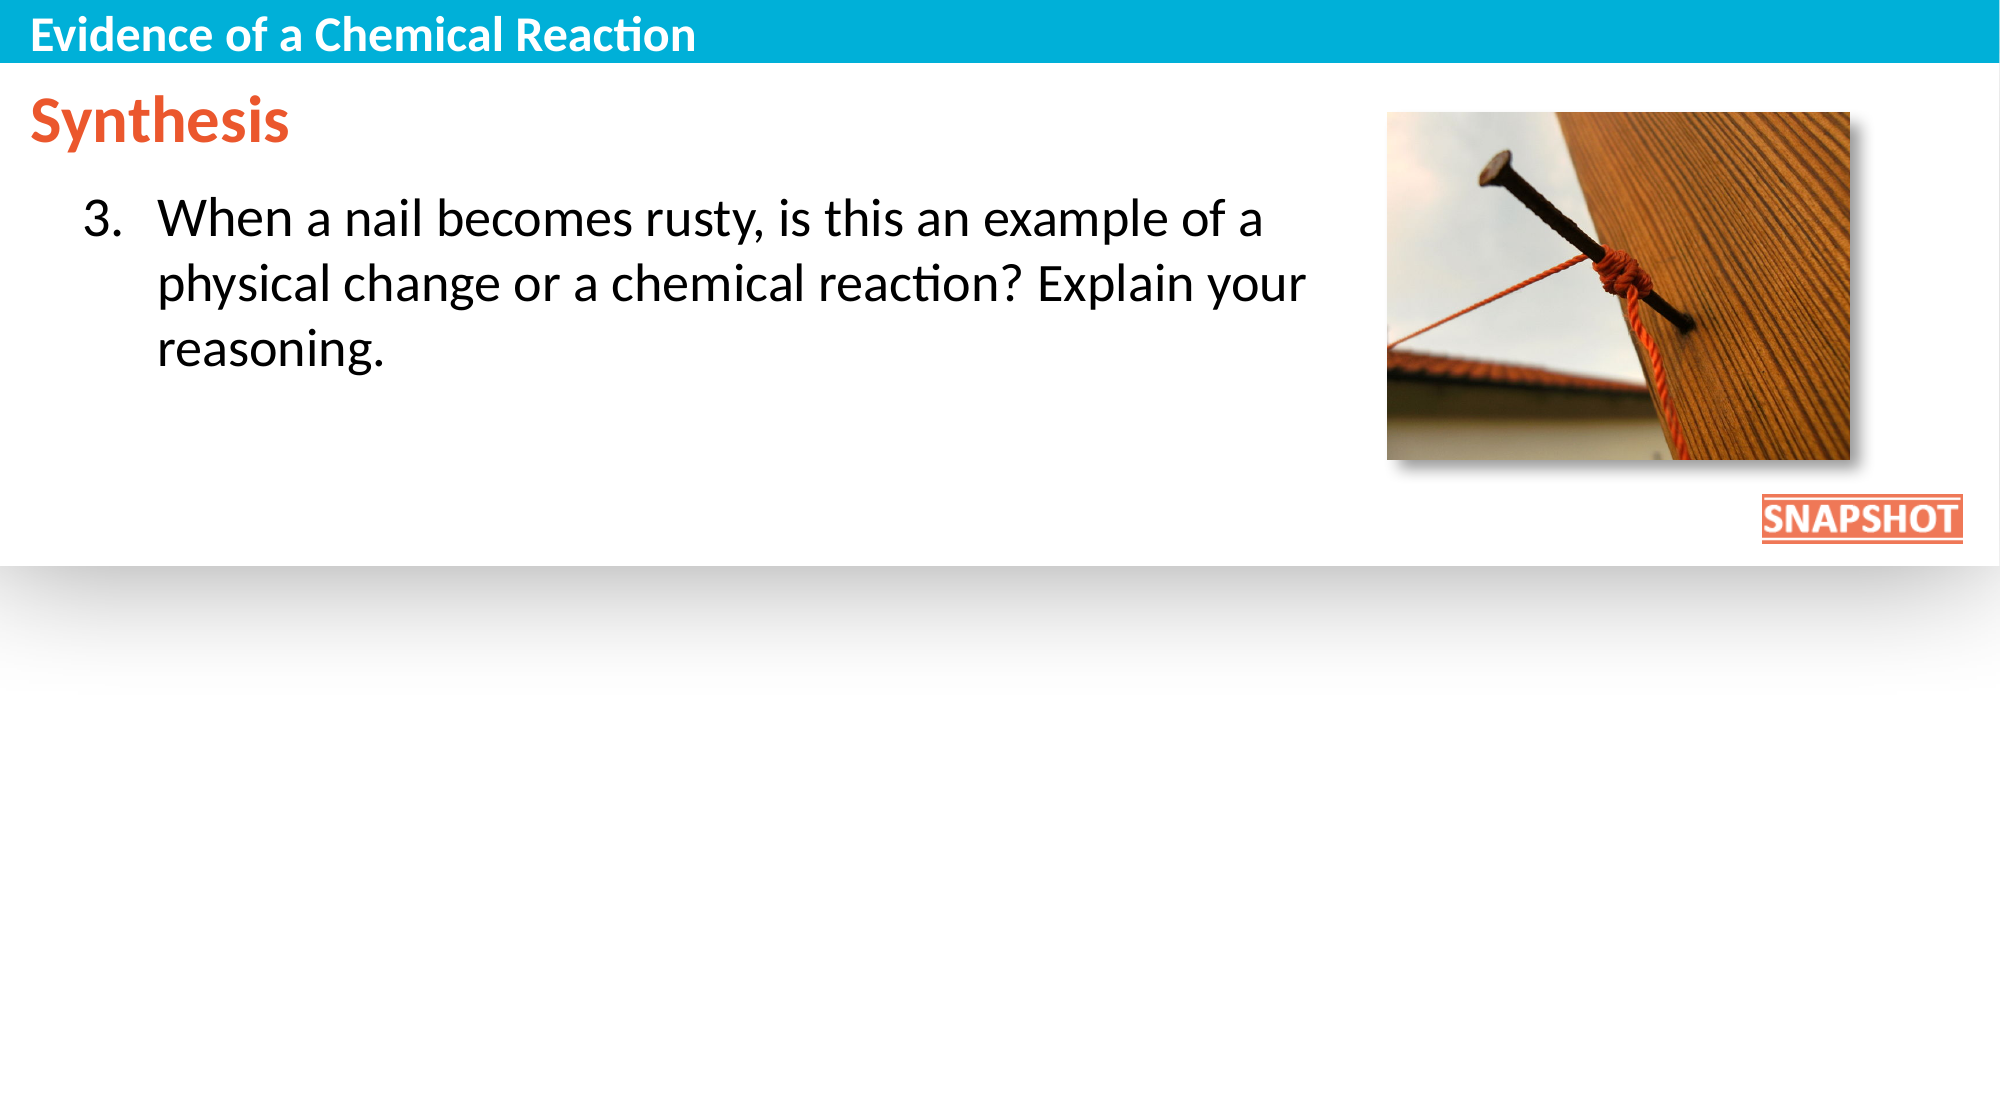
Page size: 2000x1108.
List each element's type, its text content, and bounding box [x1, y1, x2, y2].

text_box [0, 63, 2000, 566]
text_box Evidence of a Chemical Reaction [0, 1, 2000, 62]
picture [1762, 494, 1963, 544]
picture [1387, 112, 1850, 460]
text_box Synthesis [30, 75, 291, 156]
text_box When a nail becomes rusty, is this an example of a physical change or a chemical reaction? Explain your reasoning. [37, 180, 1313, 378]
